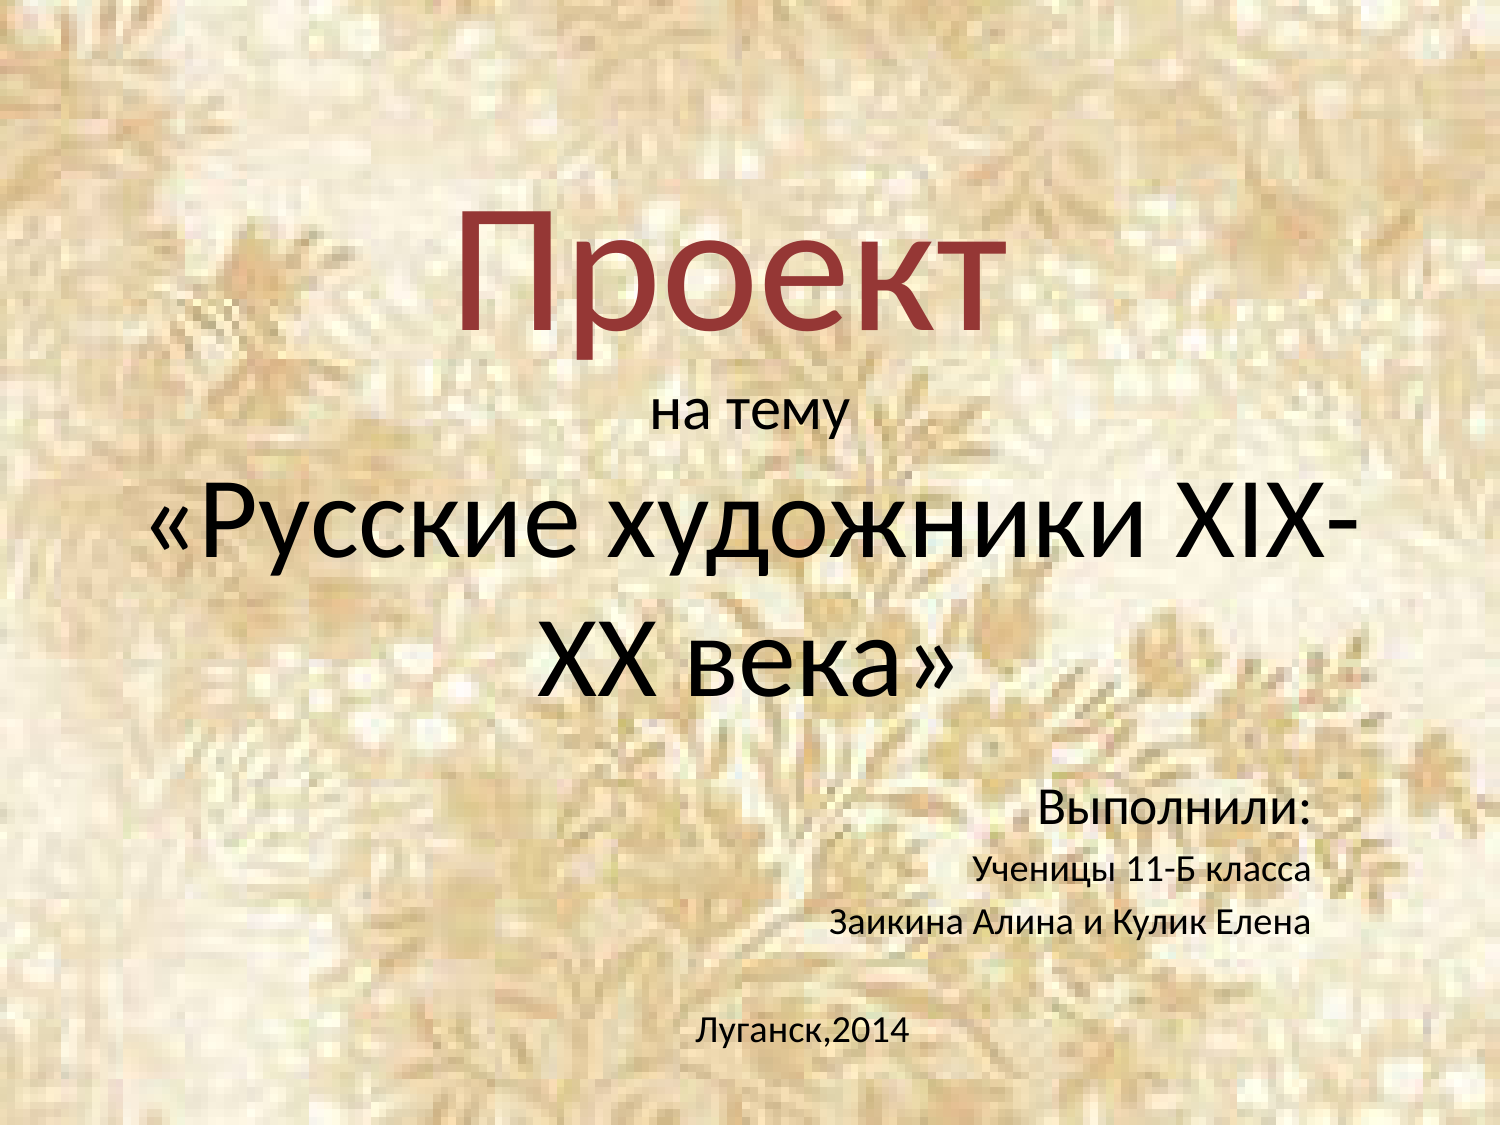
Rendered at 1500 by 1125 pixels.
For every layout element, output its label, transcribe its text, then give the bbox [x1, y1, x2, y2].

subtitle Выполнили: Ученицы 11-Б класса Заикина Алина и Кулик Елена Луганск,2014 [277, 763, 1328, 1059]
picture [0, 0, 1500, 1125]
title Проект на тему «Русские художники ХIХ-ХХ века» [112, 137, 1388, 728]
